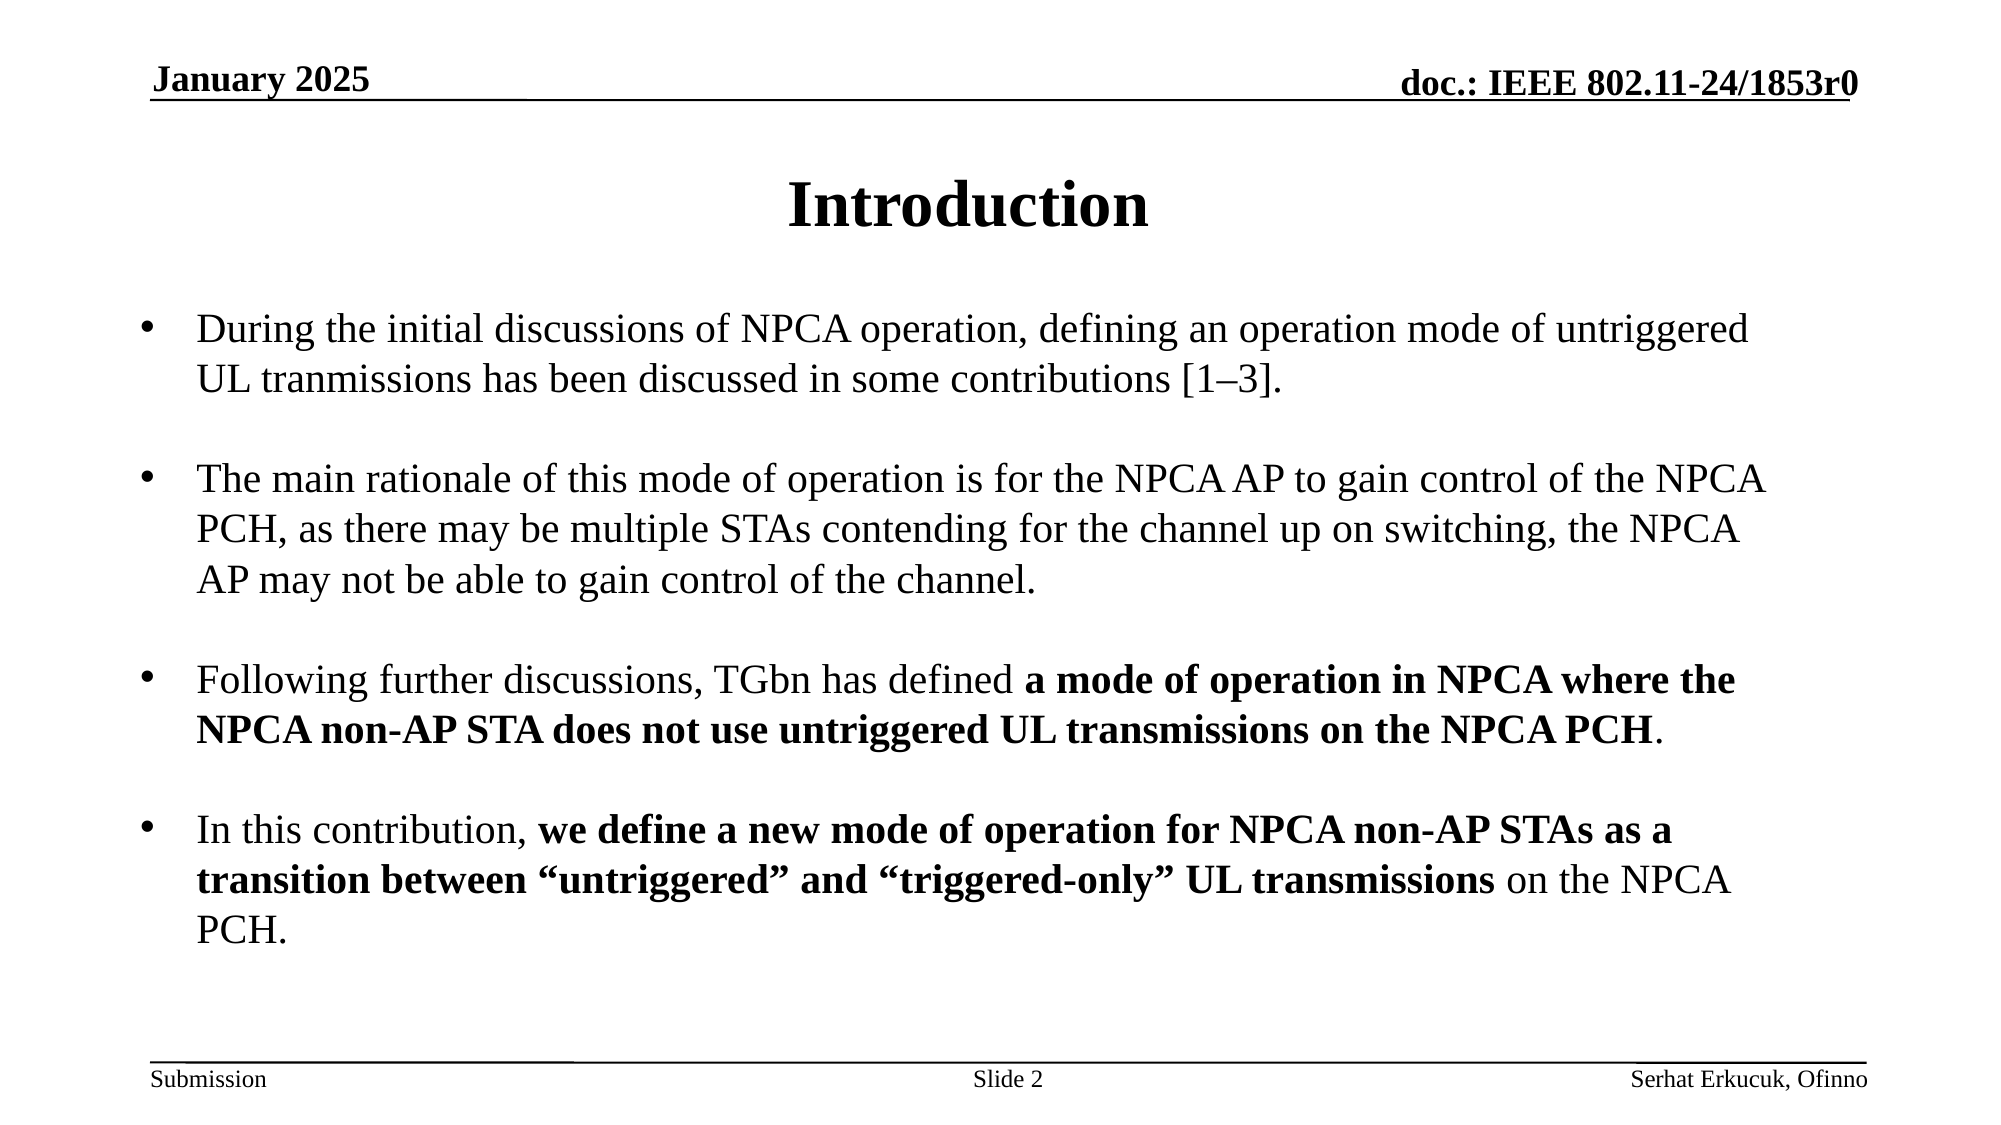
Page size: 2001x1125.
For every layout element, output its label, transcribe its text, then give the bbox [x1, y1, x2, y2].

text_box During the initial discussions of NPCA operation, defining an operation mode of untriggered UL tranmissions has been discussed in some contributions [1–3]. The main rationale of this mode of operation is for the NPCA AP to gain control of the NPCA PCH, as there may be multiple STAs contending for the channel up on switching, the NPCA AP may not be able to gain control of the channel. Following further discussions, TGbn has defined a mode of operation in NPCA where the NPCA non-AP STA does not use untriggered UL transmissions on the NPCA PCH. In this contribution, we define a new mode of operation for NPCA non-AP STAs as a transition between “untriggered” and “triggered-only” UL transmissions on the NPCA PCH. [124, 293, 1788, 988]
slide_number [152, 54, 563, 100]
text_box Introduction [149, 112, 1788, 288]
slide_number Slide 2 [950, 1061, 1067, 1123]
footer Serhat Erkucuk, Ofinno [1171, 1061, 1869, 1093]
